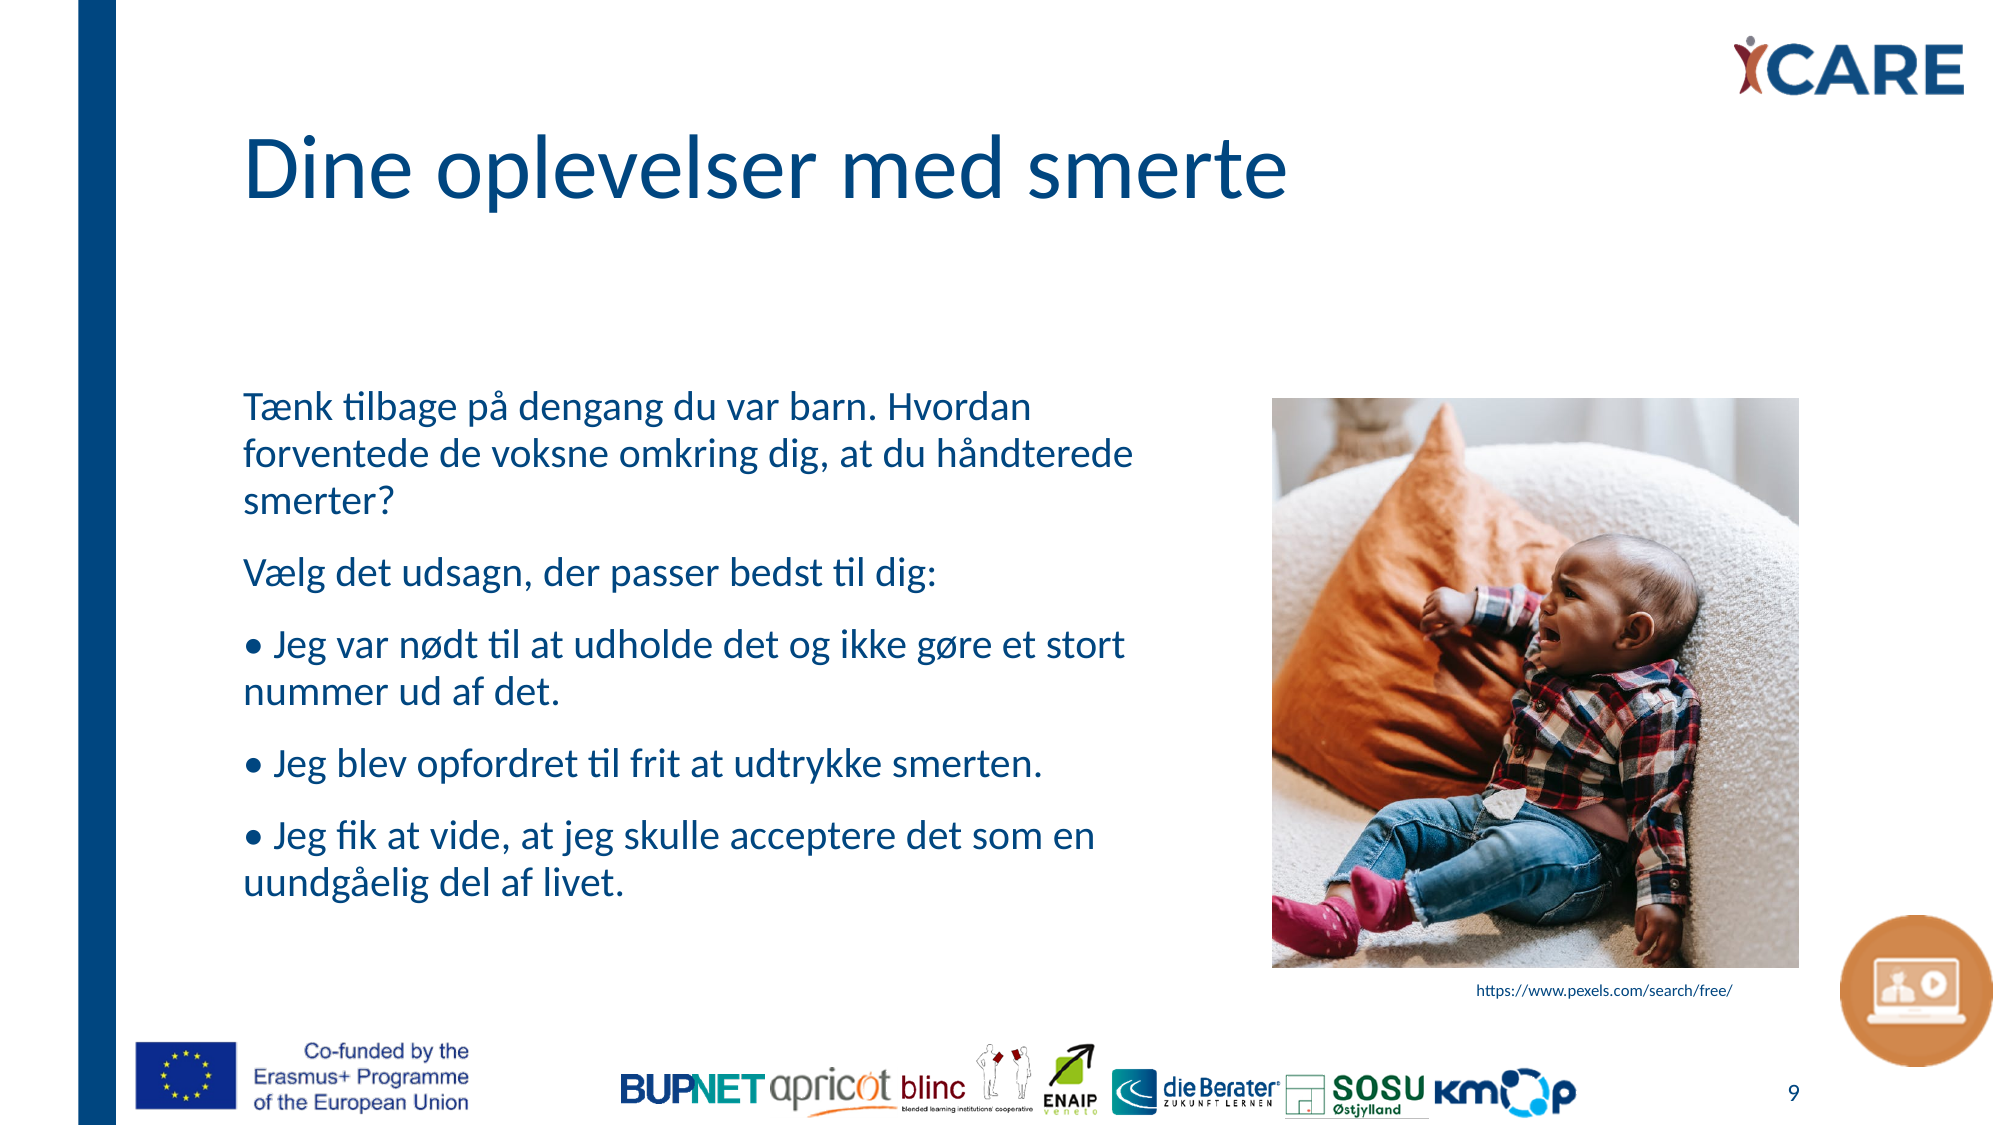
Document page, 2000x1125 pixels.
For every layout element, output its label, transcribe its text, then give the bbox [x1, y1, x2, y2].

picture [1840, 915, 1993, 1067]
picture [1734, 34, 1967, 113]
text_box https://www.pexels.com/search/free/ [1401, 972, 1749, 1008]
list Tænk tilbage på dengang du var barn. Hvordan forventede de voksne omkring dig, at du håndterede smerter? Vælg det udsagn, der passer bedst til dig: • Jeg var nødt til at udholde det og ikke gøre et stort nummer ud af det. • Jeg blev opfordret til frit at udtrykke smerten. • Jeg fik at vide, at jeg skulle acceptere det som en uundgåelig del af livet. [228, 375, 1241, 963]
slide_number 9 [1553, 1058, 1816, 1125]
title Dine oplevelser med smerte [228, 112, 1850, 357]
picture [1272, 398, 1799, 968]
picture [621, 1041, 1579, 1119]
picture [115, 1023, 486, 1125]
